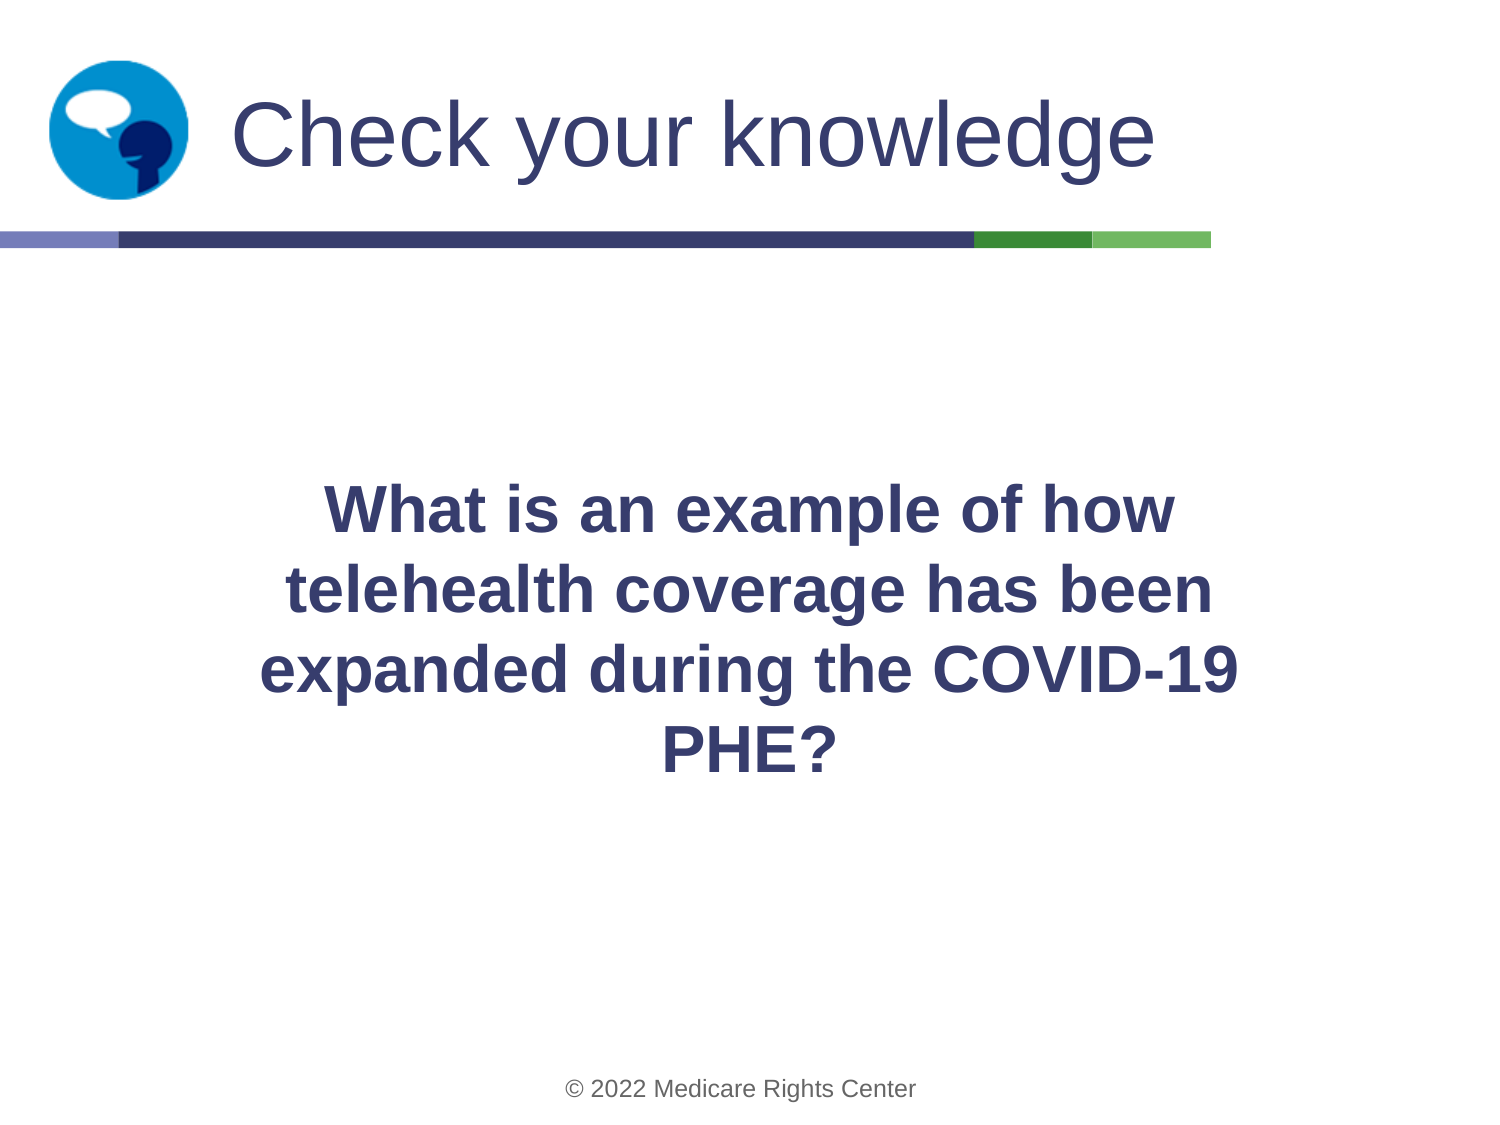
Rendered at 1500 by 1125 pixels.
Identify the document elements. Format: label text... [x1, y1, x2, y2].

picture [45, 55, 196, 206]
title Check your knowledge [215, 68, 1329, 206]
list What is an example of how telehealth coverage has been expanded during the COVID-19 PHE? [167, 458, 1333, 827]
